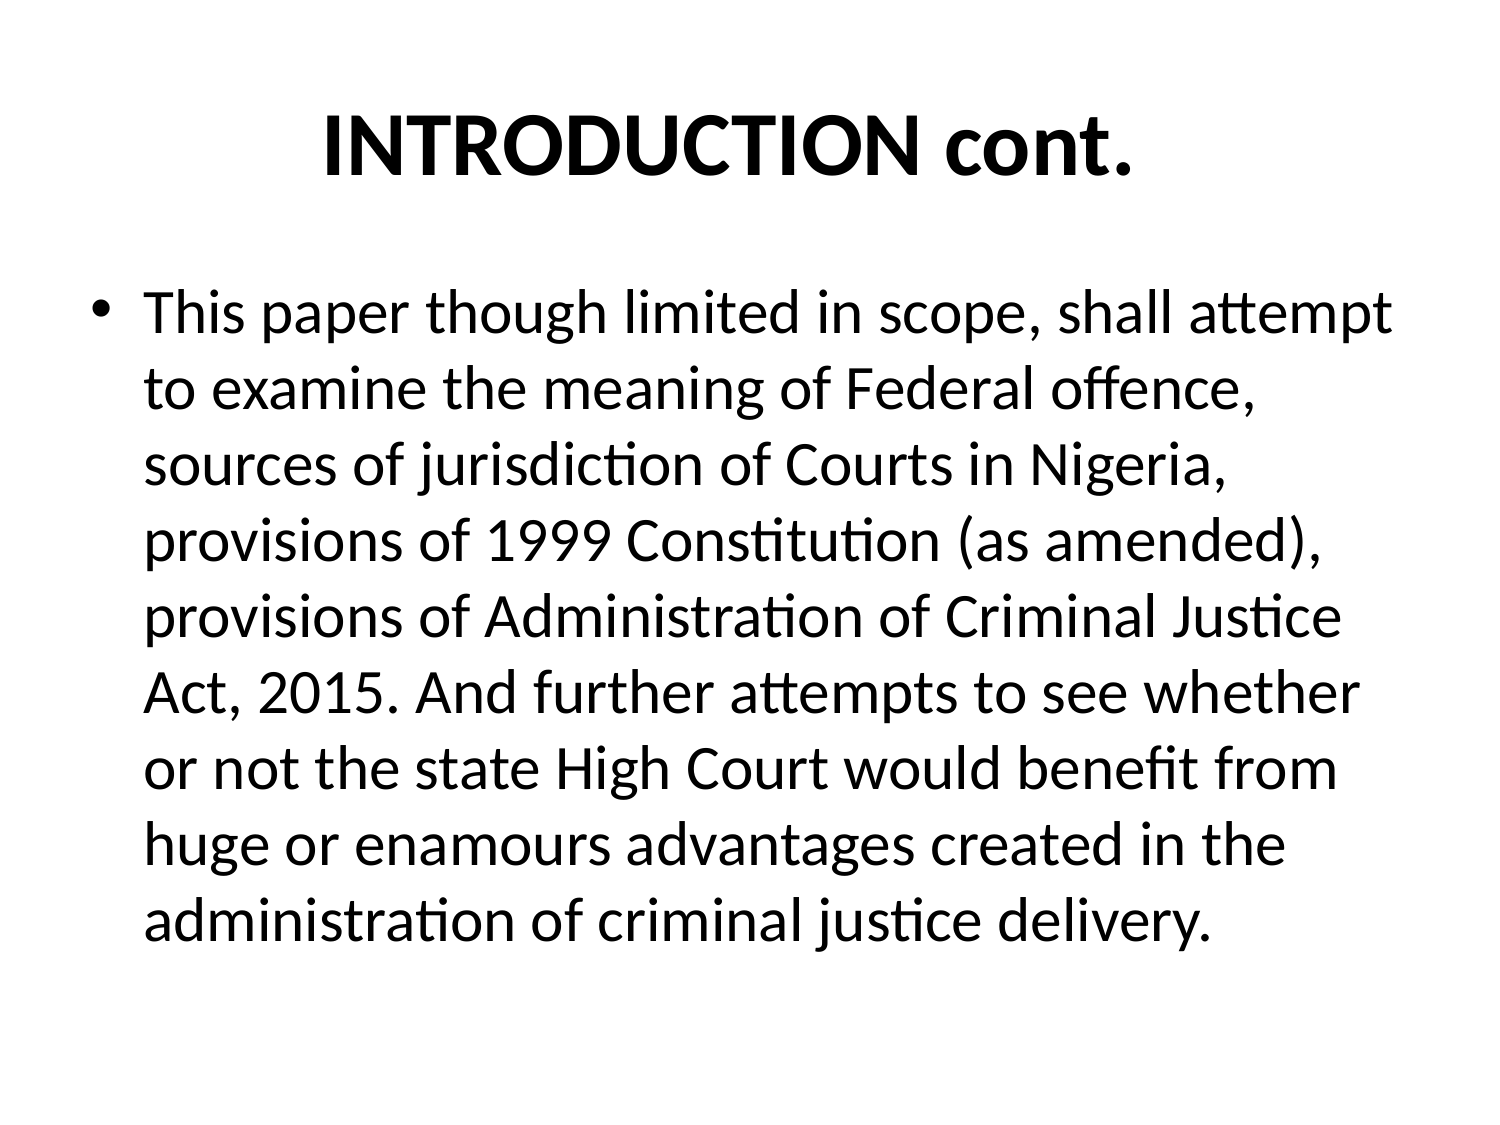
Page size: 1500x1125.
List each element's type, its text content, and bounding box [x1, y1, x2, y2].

list This paper though limited in scope, shall attempt to examine the meaning of Federal offence, sources of jurisdiction of Courts in Nigeria, provisions of 1999 Constitution (as amended), provisions of Administration of Criminal Justice Act, 2015. And further attempts to see whether or not the state High Court would benefit from huge or enamours advantages created in the administration of criminal justice delivery. [75, 262, 1425, 1005]
title INTRODUCTION cont. [75, 45, 1425, 233]
